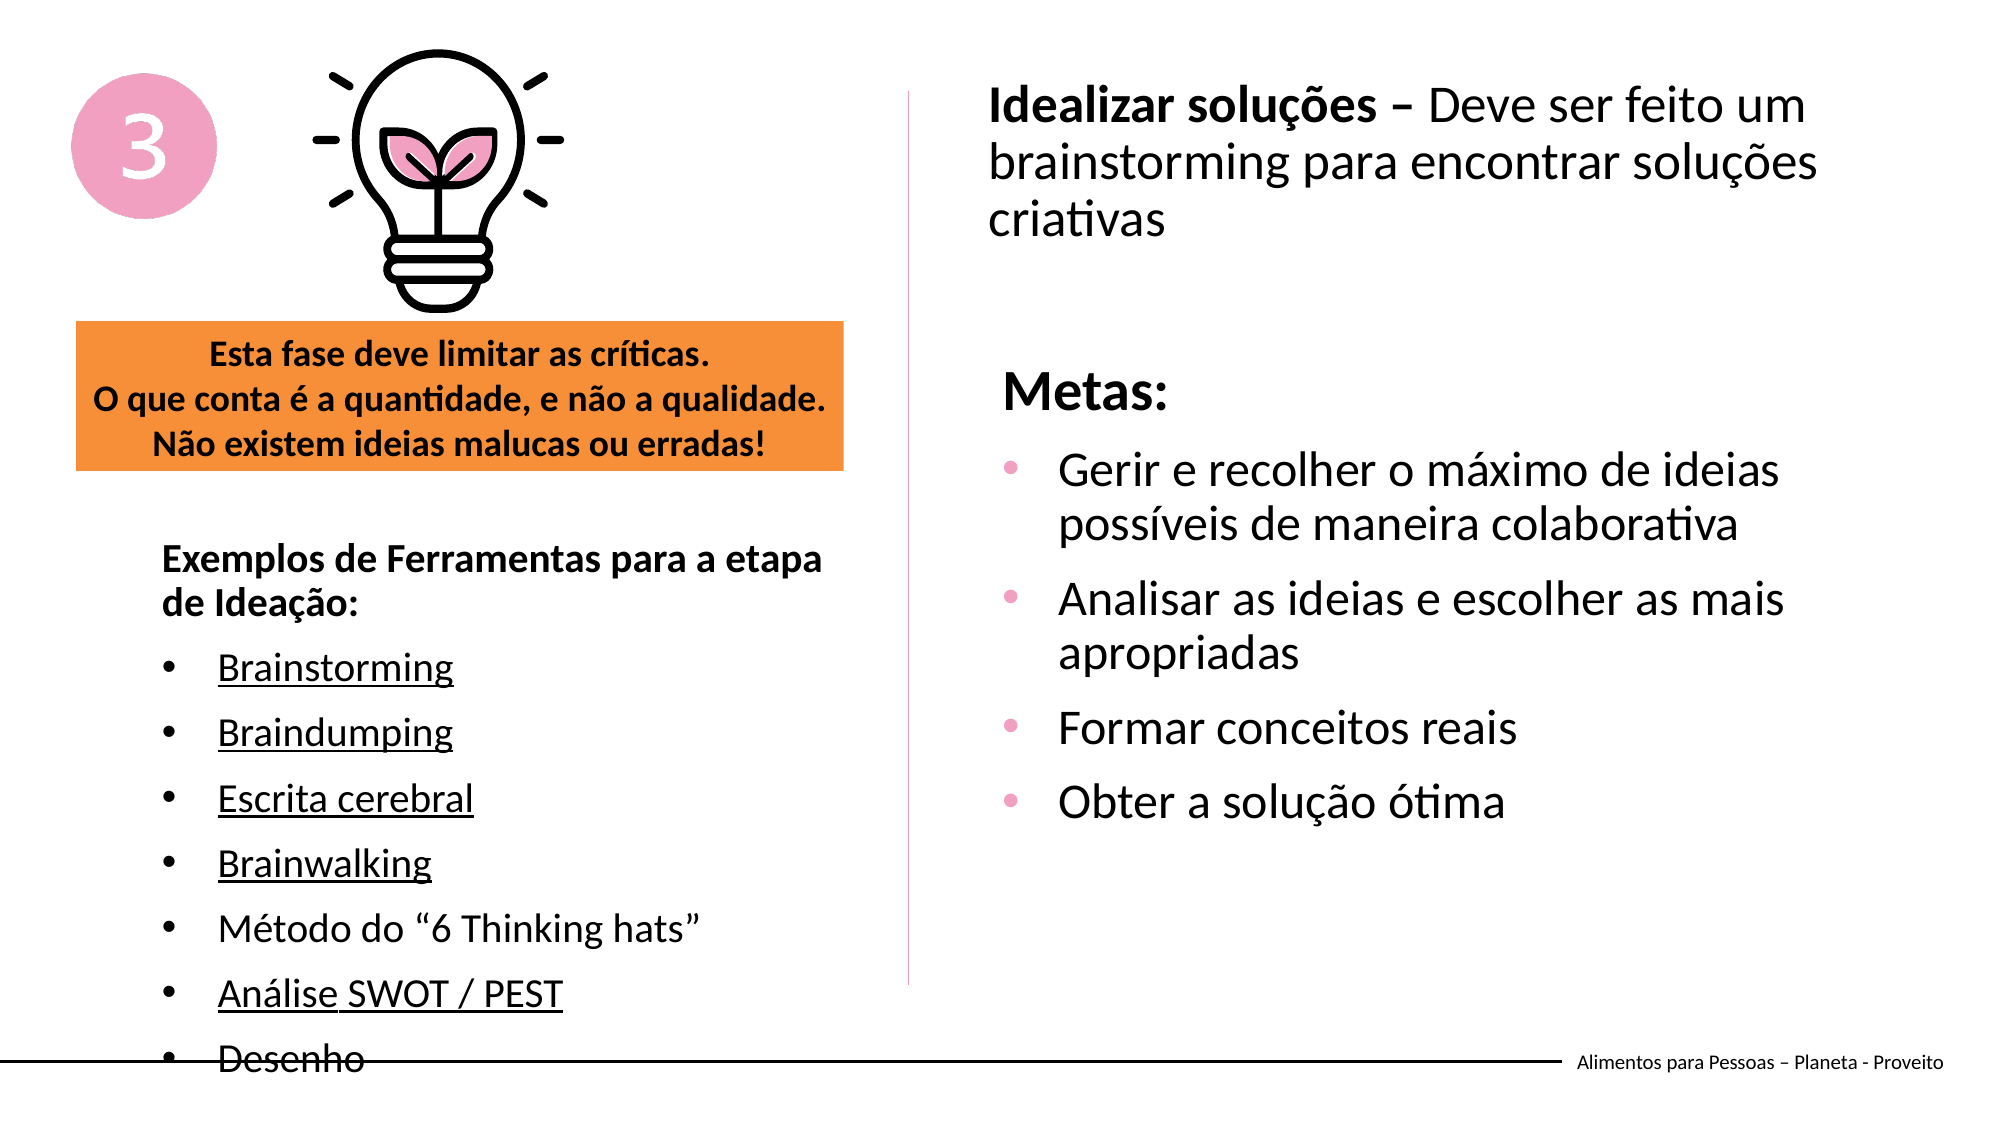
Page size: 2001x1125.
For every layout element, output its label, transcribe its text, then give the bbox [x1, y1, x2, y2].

picture [51, 54, 236, 238]
text_box Metas: Gerir e recolher o máximo de ideias possíveis de maneira colaborativa Analisar as ideias e escolher as mais apropriadas Formar conceitos reais Obter a solução ótima [987, 352, 1981, 963]
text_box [312, 49, 565, 313]
text_box Exemplos de Ferramentas para a etapa de Ideação: Brainstorming Braindumping Escrita cerebral Brainwalking Método do “6 Thinking hats” Análise SWOT / PEST Desenho [147, 529, 872, 1093]
text_box Idealizar soluções – Deve ser feito um brainstorming para encontrar soluções criativas [974, 68, 1936, 257]
text_box Esta fase deve limitar as críticas. O que conta é a quantidade, e não a qualidade. Não existem ideias malucas ou erradas! [76, 321, 844, 471]
